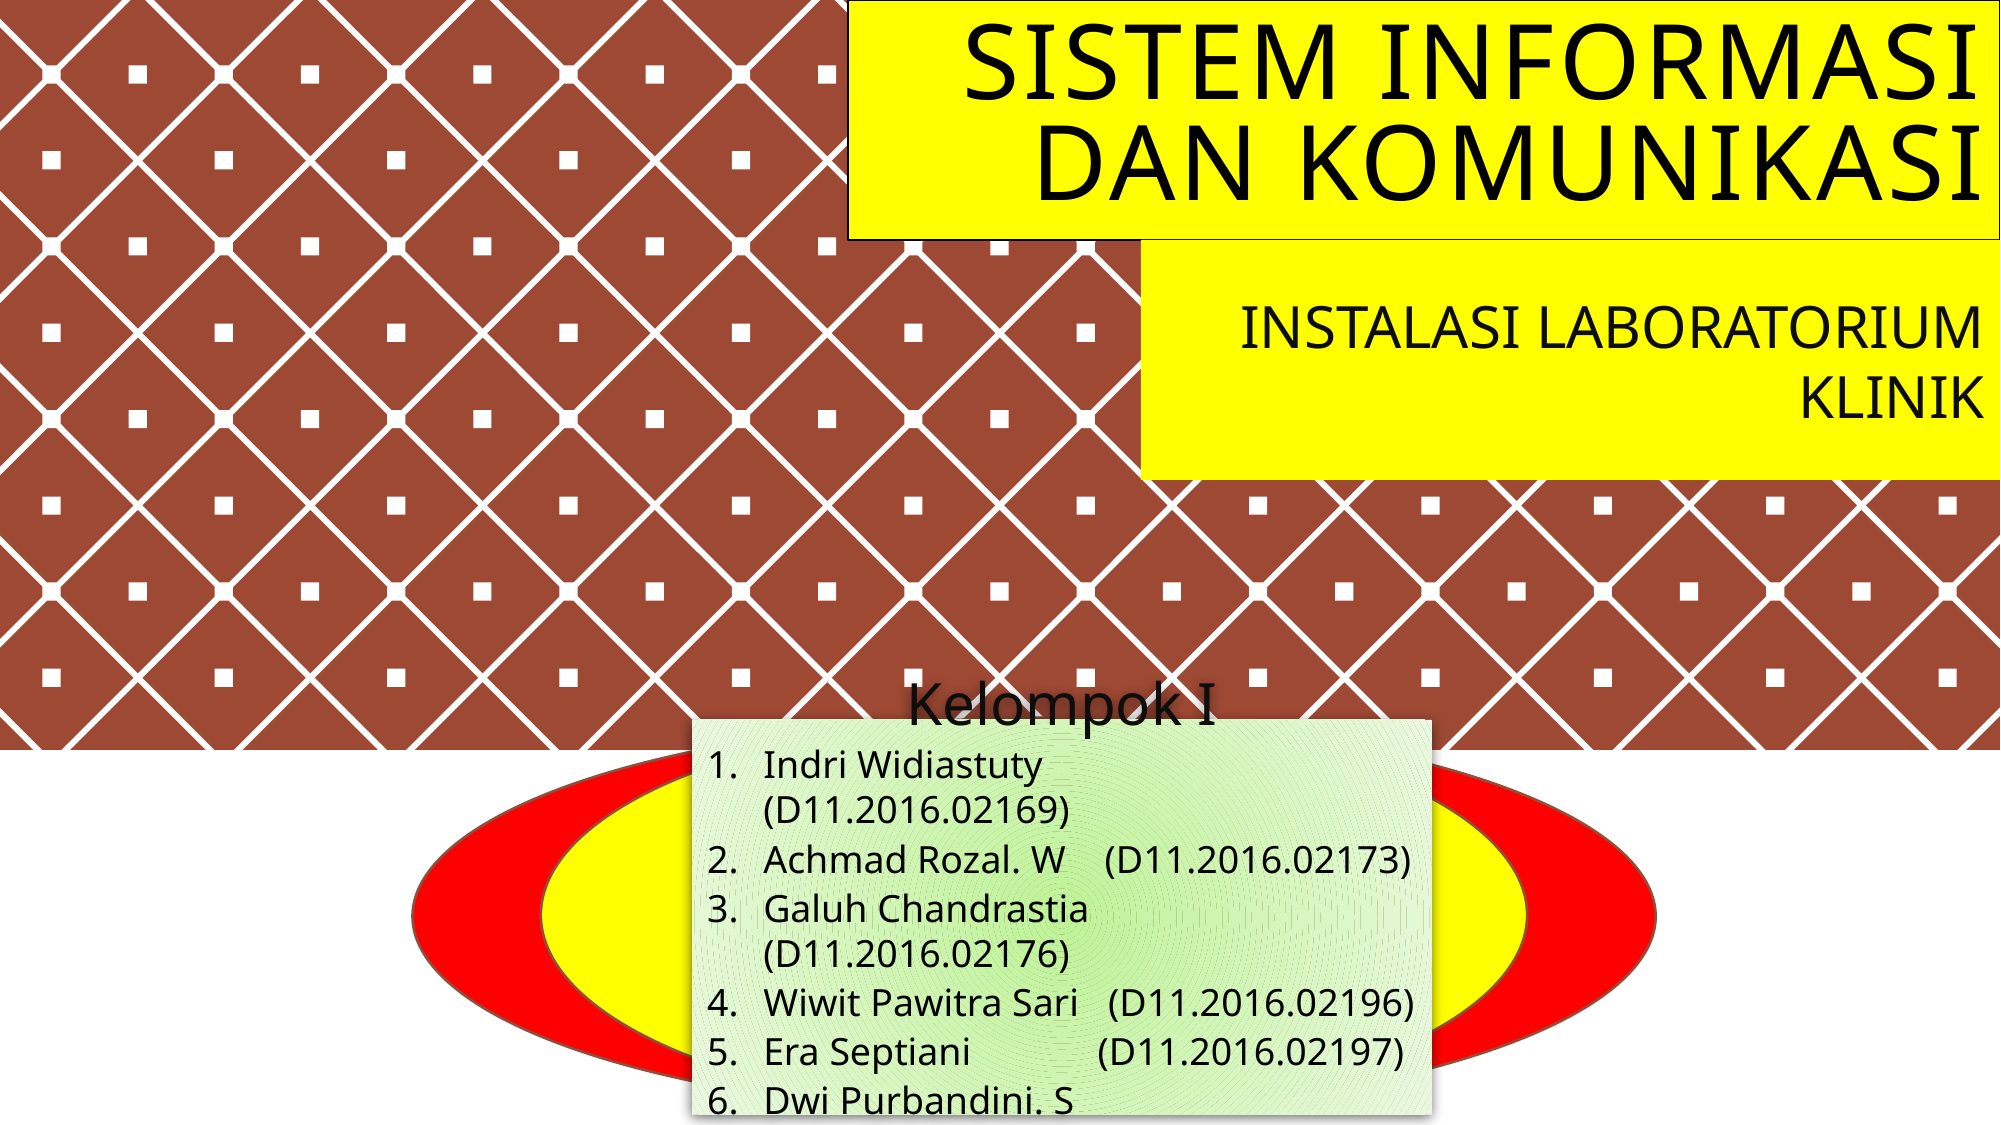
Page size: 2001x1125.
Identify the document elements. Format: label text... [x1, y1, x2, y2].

title Sistem informasi dan komunikasi [847, 0, 2000, 241]
text_box [539, 775, 681, 1055]
subtitle INSTALASI LABORATORIUM KLINIK [1140, 239, 2000, 480]
text_box [411, 752, 681, 1080]
text_box [1443, 766, 1657, 1067]
text_box [1443, 803, 1529, 1027]
text_box Kelompok I Indri Widiastuty (D11.2016.02169) Achmad Rozal. W (D11.2016.02173) Galuh Chandrastia (D11.2016.02176) Wiwit Pawitra Sari (D11.2016.02196) Era Septiani (D11.2016.02197) Dwi Purbandini. S (D11.2016.02215) [692, 719, 1432, 1115]
